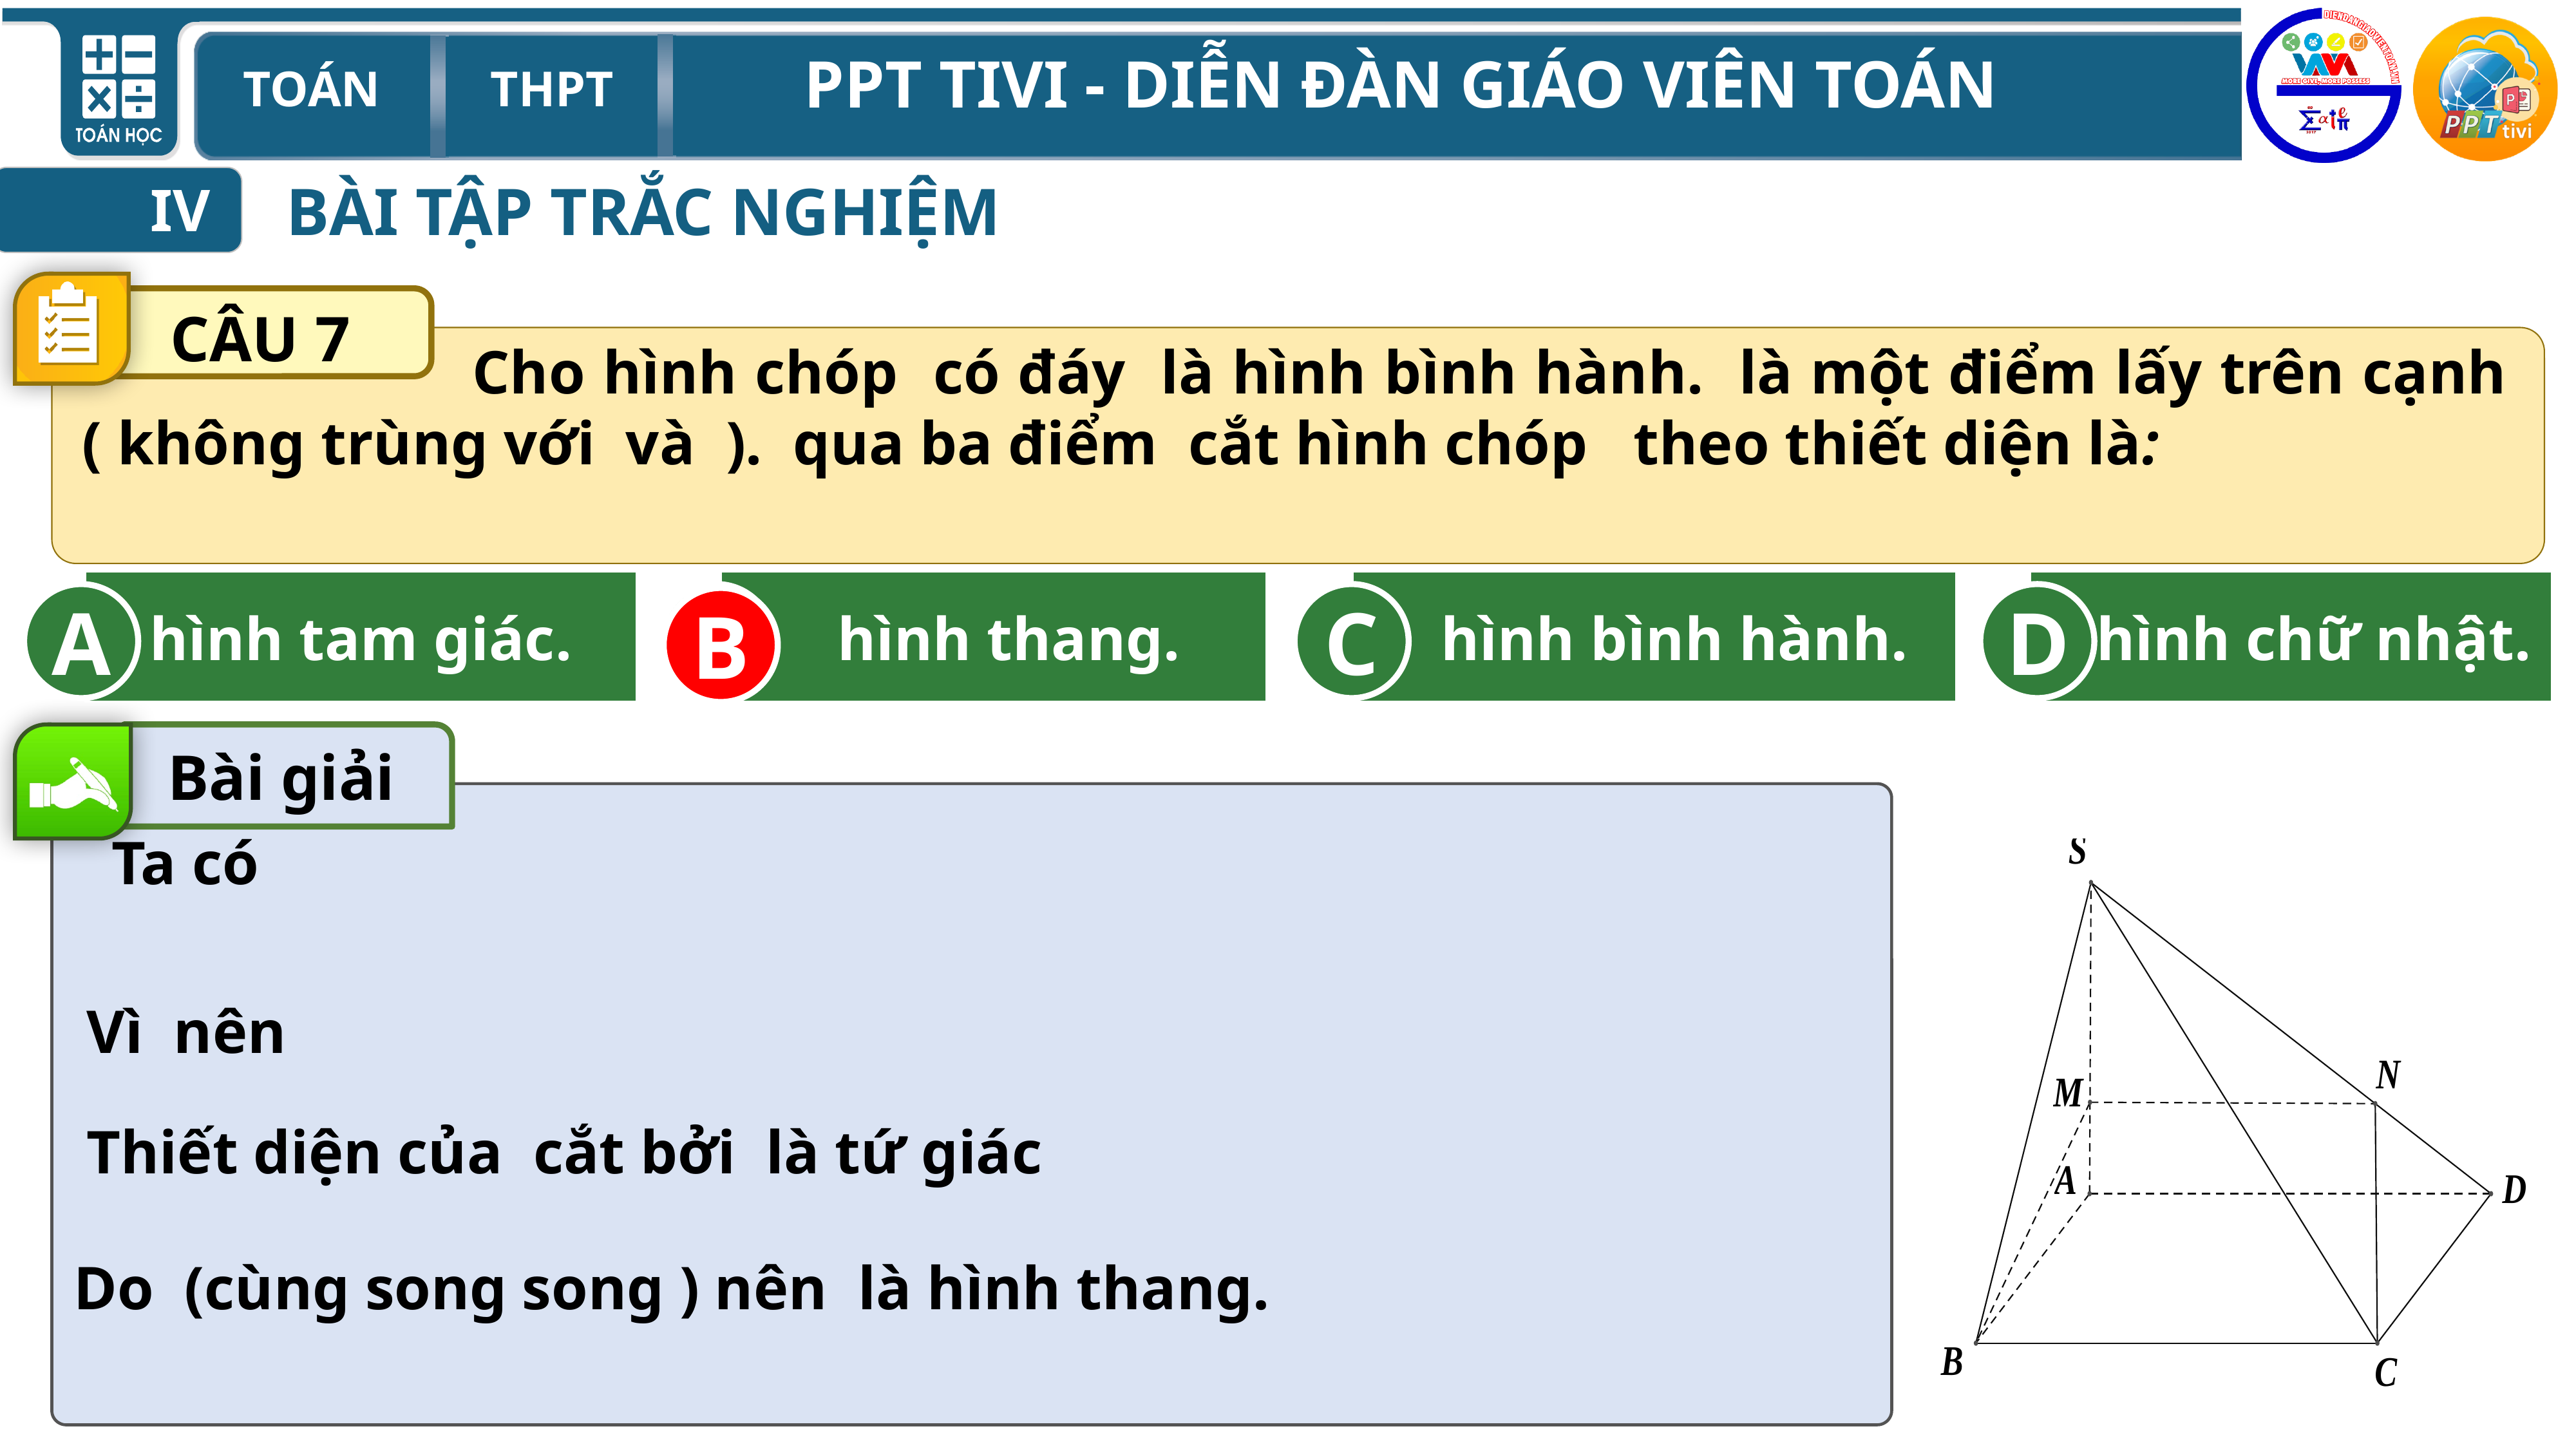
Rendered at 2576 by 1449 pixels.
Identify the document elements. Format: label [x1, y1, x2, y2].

picture [2, 22, 2242, 160]
text_box [0, 166, 2069, 254]
picture [2412, 16, 2558, 162]
picture [1926, 838, 2544, 1416]
text_box [15, 273, 2544, 564]
text_box [24, 571, 2552, 702]
text_box [15, 724, 1892, 1425]
picture [2246, 8, 2401, 163]
